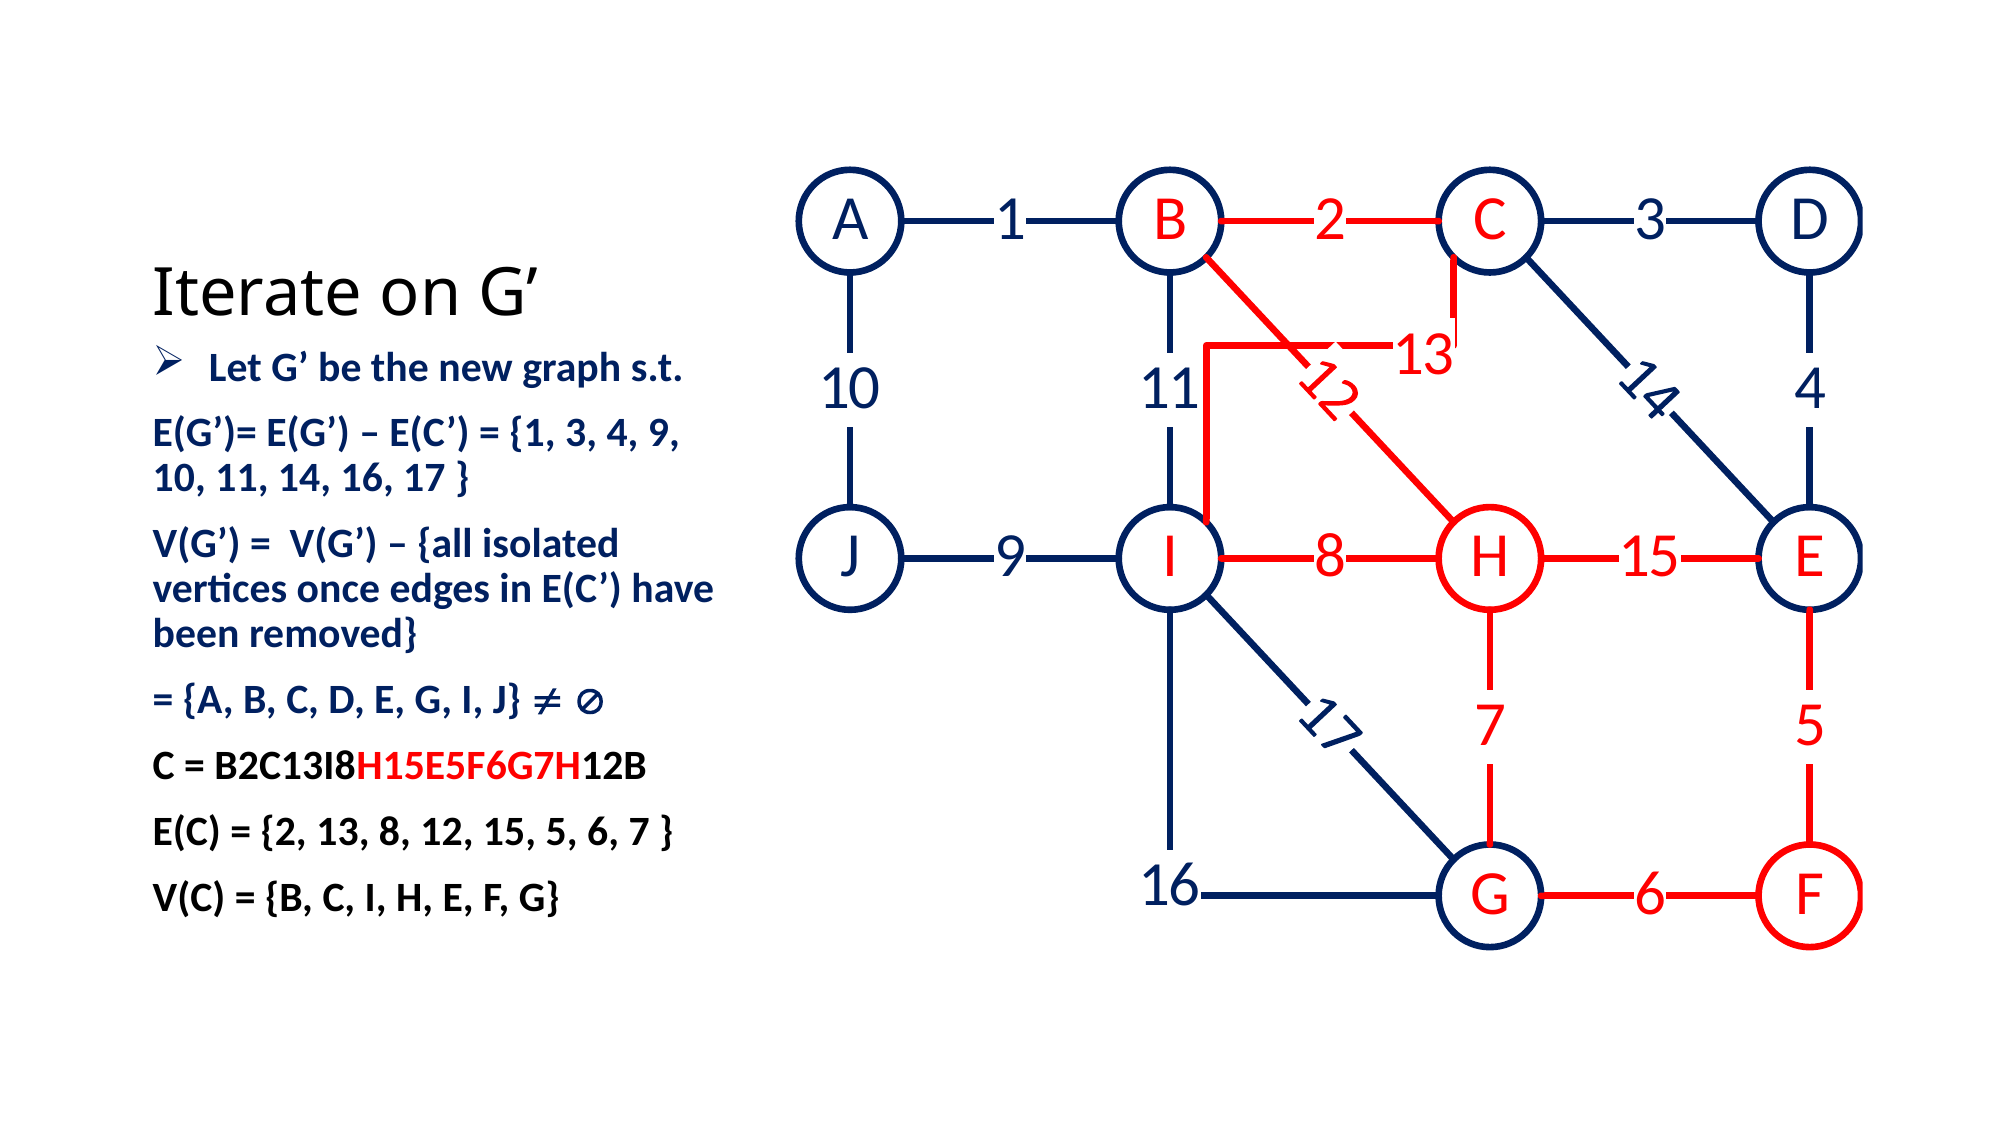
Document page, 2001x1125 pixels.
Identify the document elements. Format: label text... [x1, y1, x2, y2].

list Let G’ be the new graph s.t. E(G’)= E(G’) – E(C’) = {1, 3, 4, 9, 10, 11, 14, 16, 17 } V(G’) = V(G’) – {all isolated vertices once edges in E(C’) have been removed} = {A, B, C, D, E, G, I, J}   C = B2C13I8H15E5F6G7H12B E(C) = {2, 13, 8, 12, 15, 5, 6, 7 } V(C) = {B, C, I, H, E, F, G} [137, 337, 736, 963]
picture [782, 161, 1863, 962]
title Iterate on G’ [137, 75, 736, 337]
